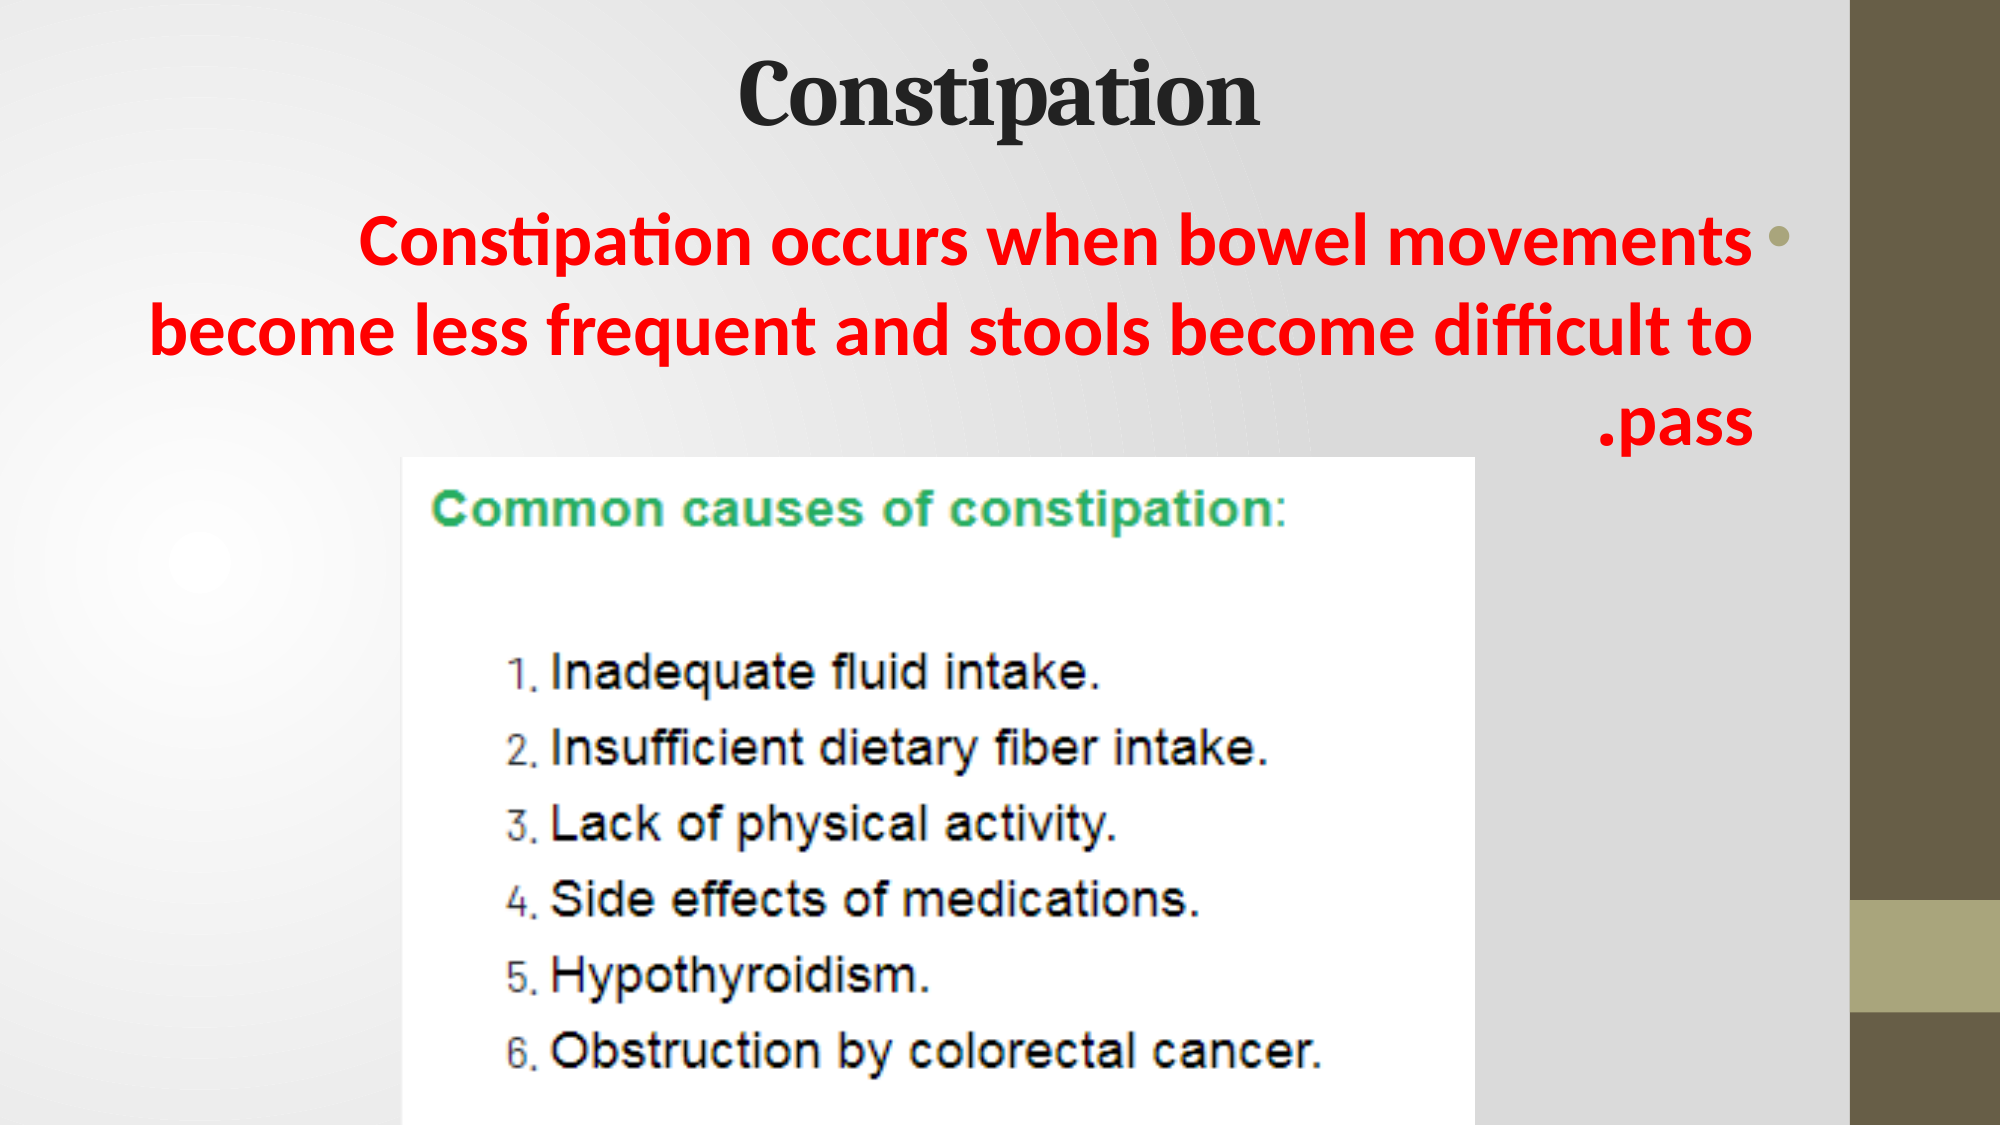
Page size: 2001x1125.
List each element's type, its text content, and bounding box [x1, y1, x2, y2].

title Constipation [0, 0, 2000, 175]
picture [400, 456, 1475, 1125]
list Constipation occurs when bowel movements become less frequent and stools become difficult to pass. [101, 112, 1827, 893]
